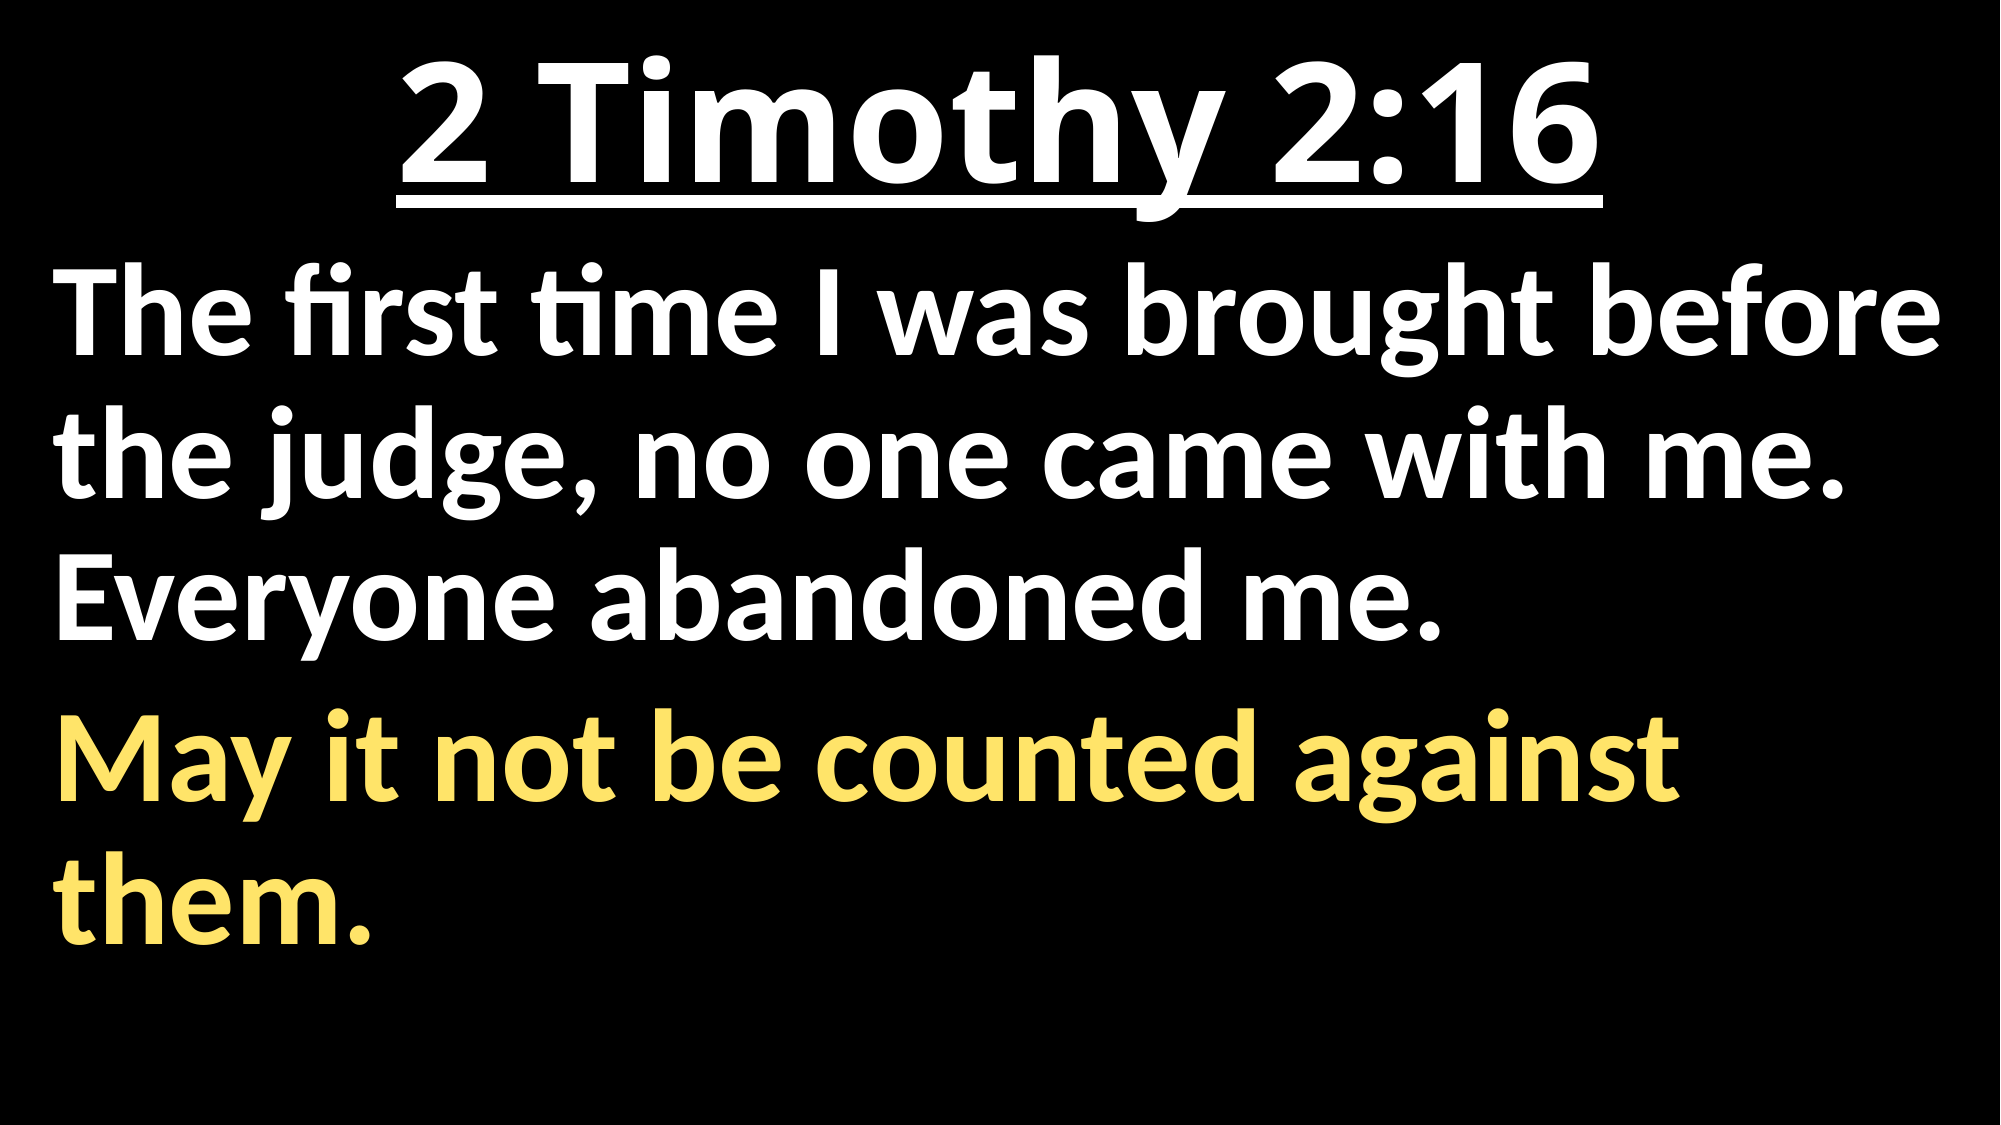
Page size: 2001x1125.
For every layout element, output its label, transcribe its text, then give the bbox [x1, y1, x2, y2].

title 2 Timothy 2:16 [137, 23, 1863, 234]
list The first time I was brought before the judge, no one came with me. Everyone abandoned me. May it not be counted against them. [37, 234, 1962, 1102]
